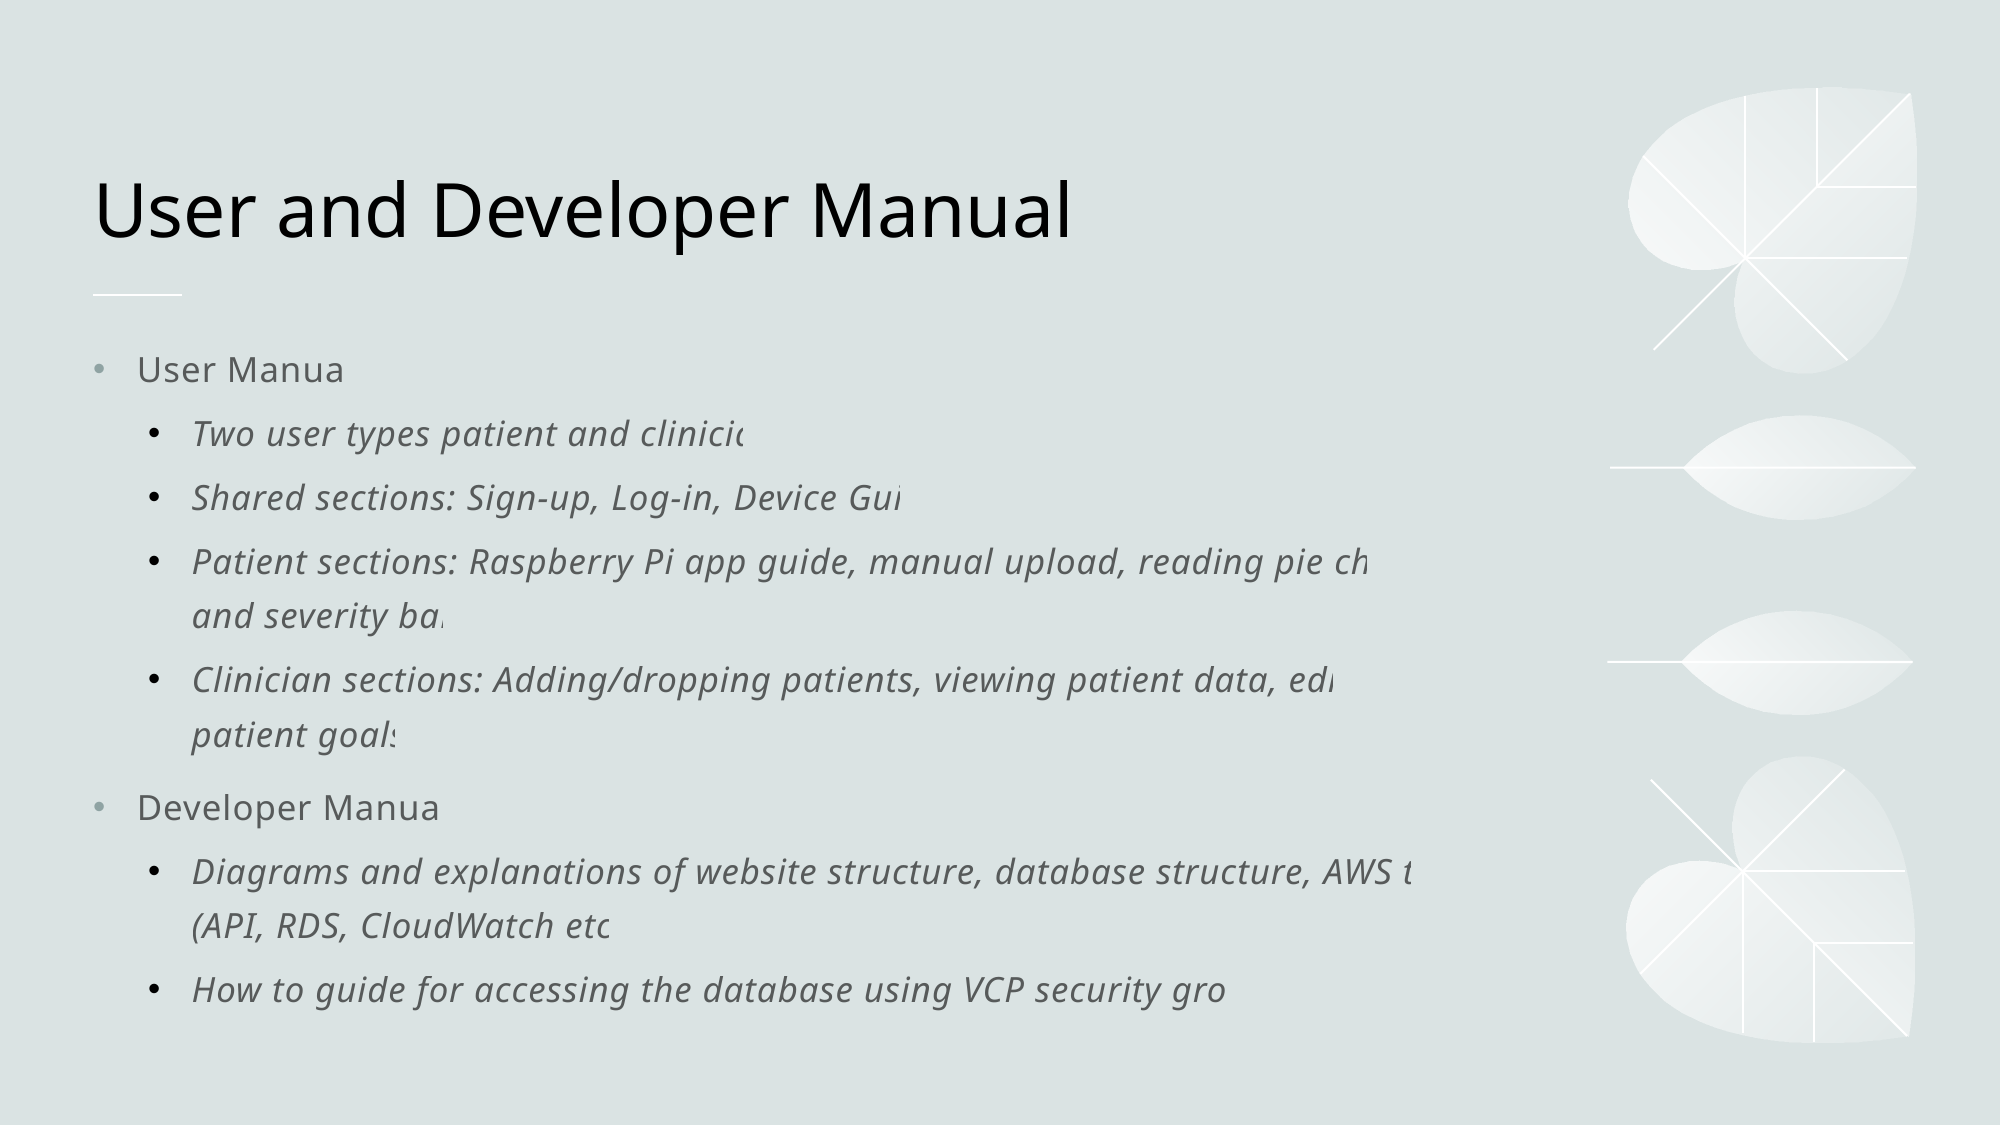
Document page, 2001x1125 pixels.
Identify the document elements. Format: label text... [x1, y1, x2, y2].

list User Manual Two user types patient and clinician Shared sections: Sign-up, Log-in, Device Guide Patient sections: Raspberry Pi app guide, manual upload, reading pie charts and severity bar Clinician sections: Adding/dropping patients, viewing patient data, editing patient goals Developer Manual: Diagrams and explanations of website structure, database structure, AWS tools (API, RDS, CloudWatch etc.) How to guide for accessing the database using VCP security groups [93, 327, 1513, 1022]
title User and Developer Manual [93, 65, 1512, 260]
